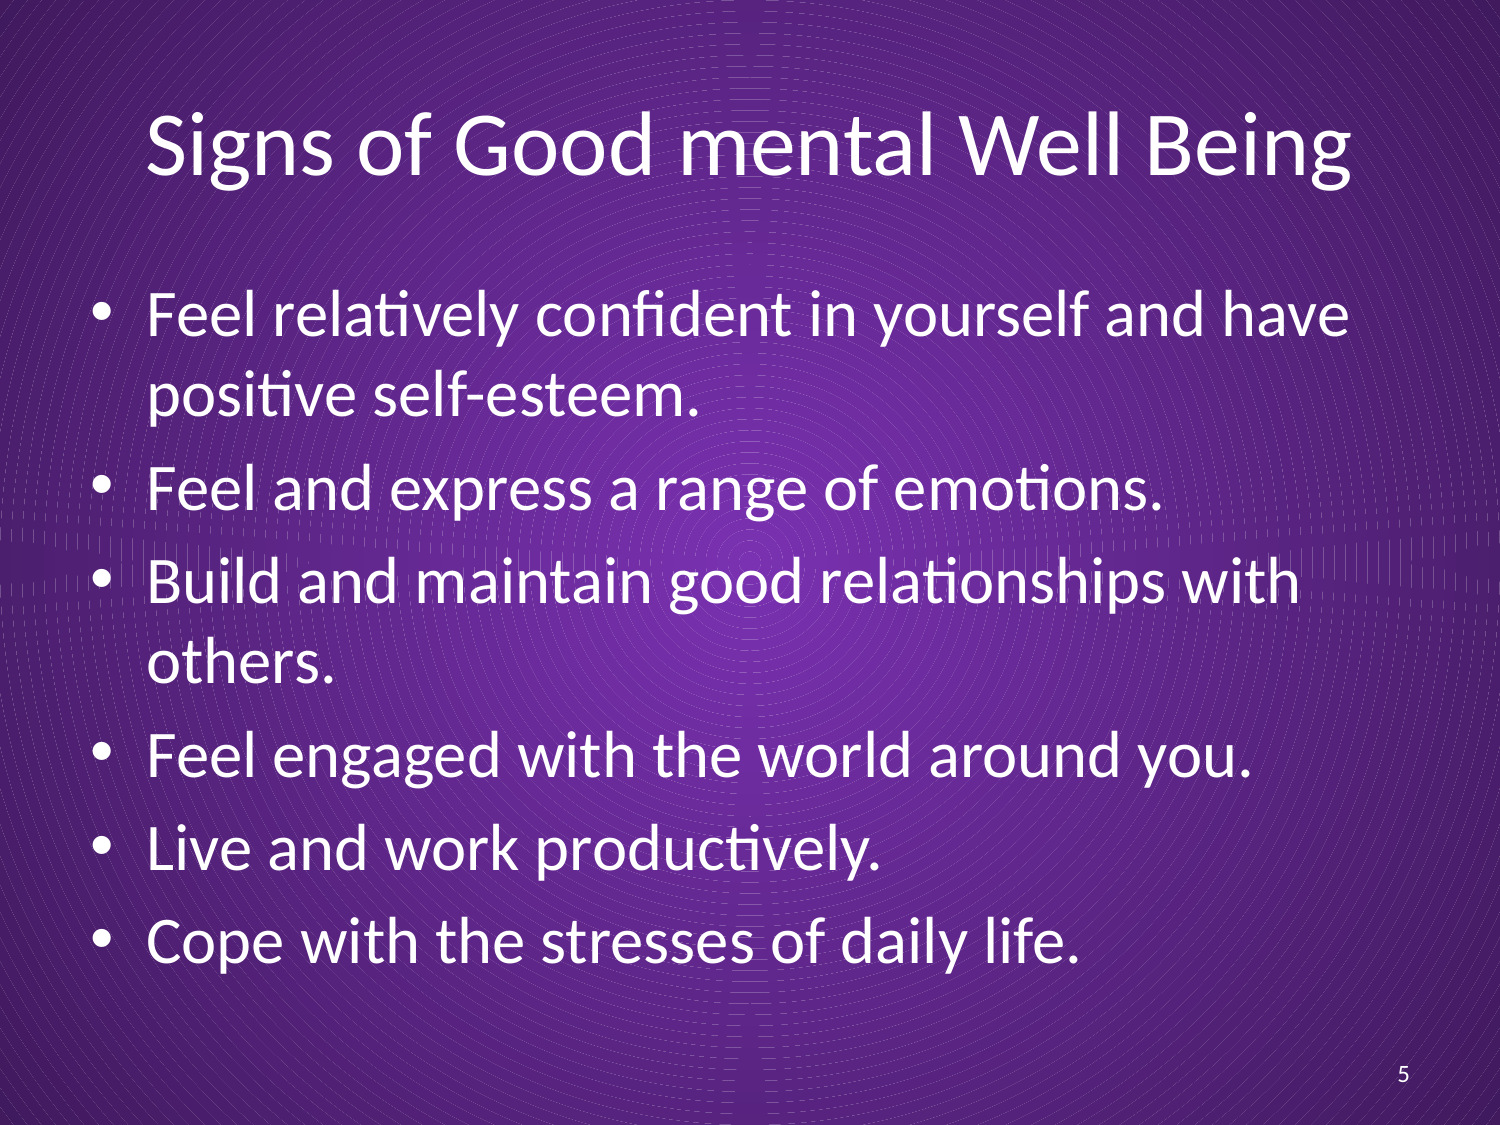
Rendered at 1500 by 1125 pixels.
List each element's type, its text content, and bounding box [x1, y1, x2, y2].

title Signs of Good mental Well Being [75, 45, 1425, 233]
slide_number 5 [1074, 1042, 1425, 1103]
list Feel relatively confident in yourself and have positive self-esteem. Feel and express a range of emotions. Build and maintain good relationships with others. Feel engaged with the world around you. Live and work productively. Cope with the stresses of daily life. [75, 262, 1425, 1005]
footer [512, 1042, 988, 1103]
